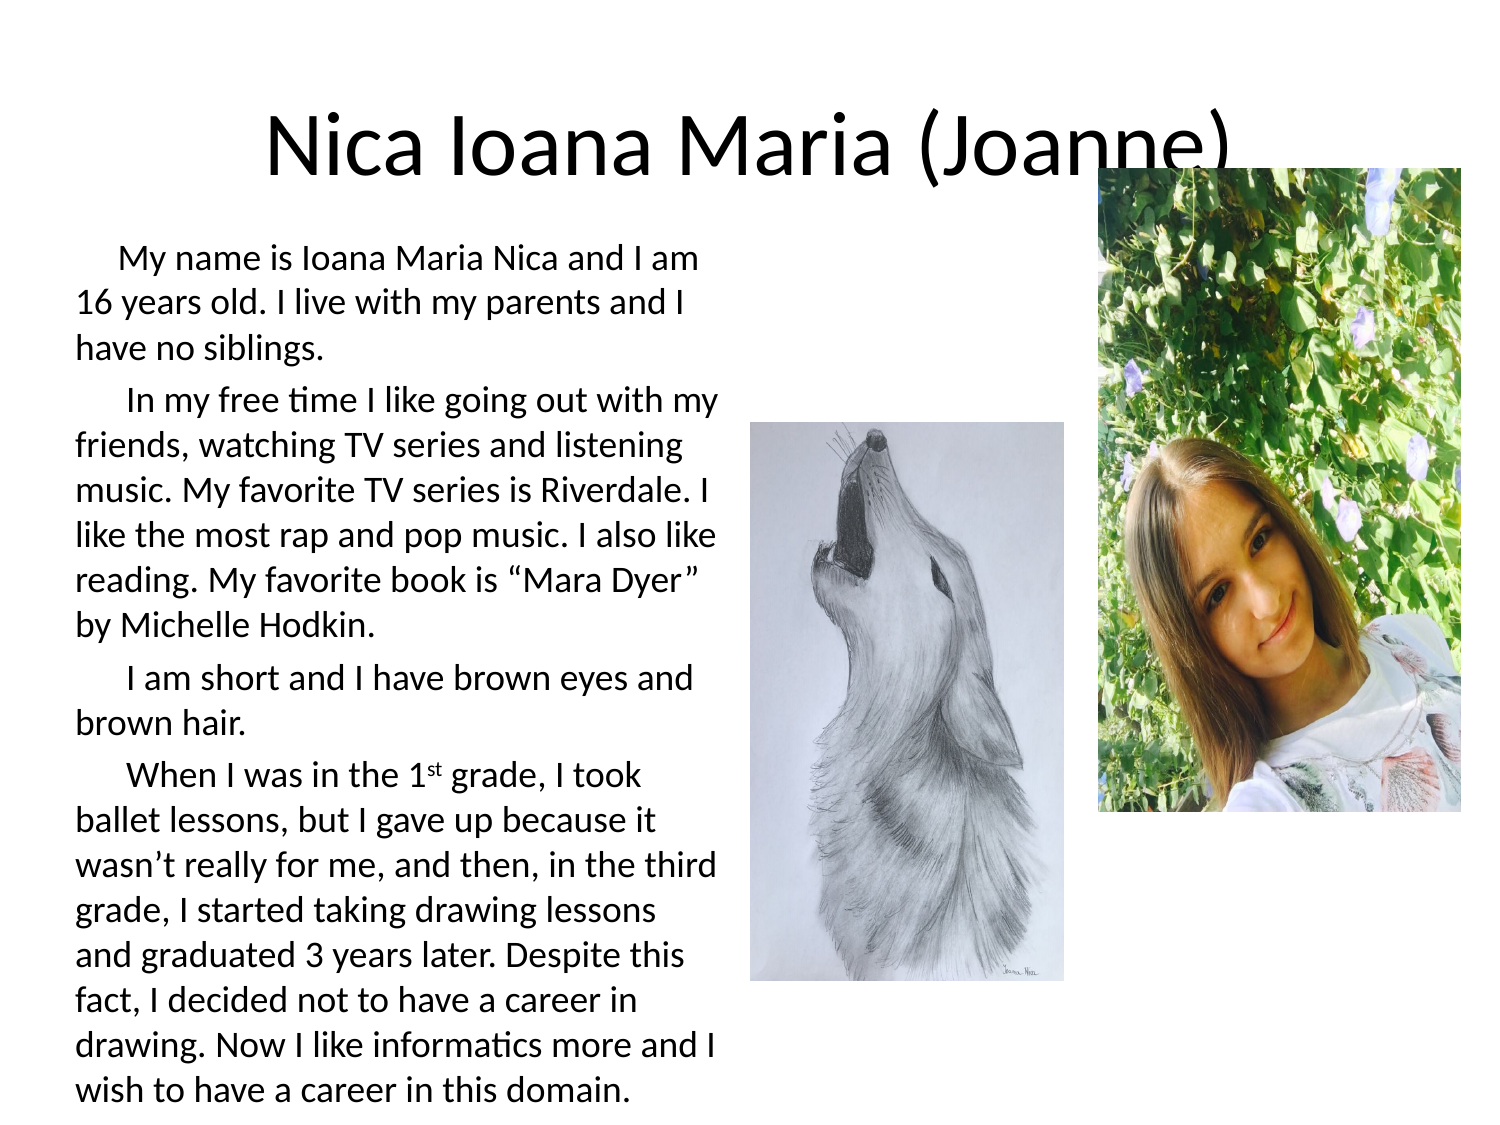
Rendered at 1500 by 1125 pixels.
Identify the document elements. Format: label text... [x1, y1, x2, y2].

title Nica Ioana Maria (Joanne) [75, 45, 1425, 233]
picture [1098, 168, 1461, 813]
picture [749, 421, 1065, 981]
list My name is Ioana Maria Nica and I am 16 years old. I live with my parents and I have no siblings. In my free time I like going out with my friends, watching TV series and listening music. My favorite TV series is Riverdale. I like the most rap and pop music. I also like reading. My favorite book is “Mara Dyer” by Michelle Hodkin. I am short and I have brown eyes and brown hair. When I was in the 1st grade, I took ballet lessons, but I gave up because it wasn’t really for me, and then, in the third grade, I started taking drawing lessons and graduated 3 years later. Despite this fact, I decided not to have a career in drawing. Now I like informatics more and I wish to have a career in this domain. [60, 224, 738, 1125]
